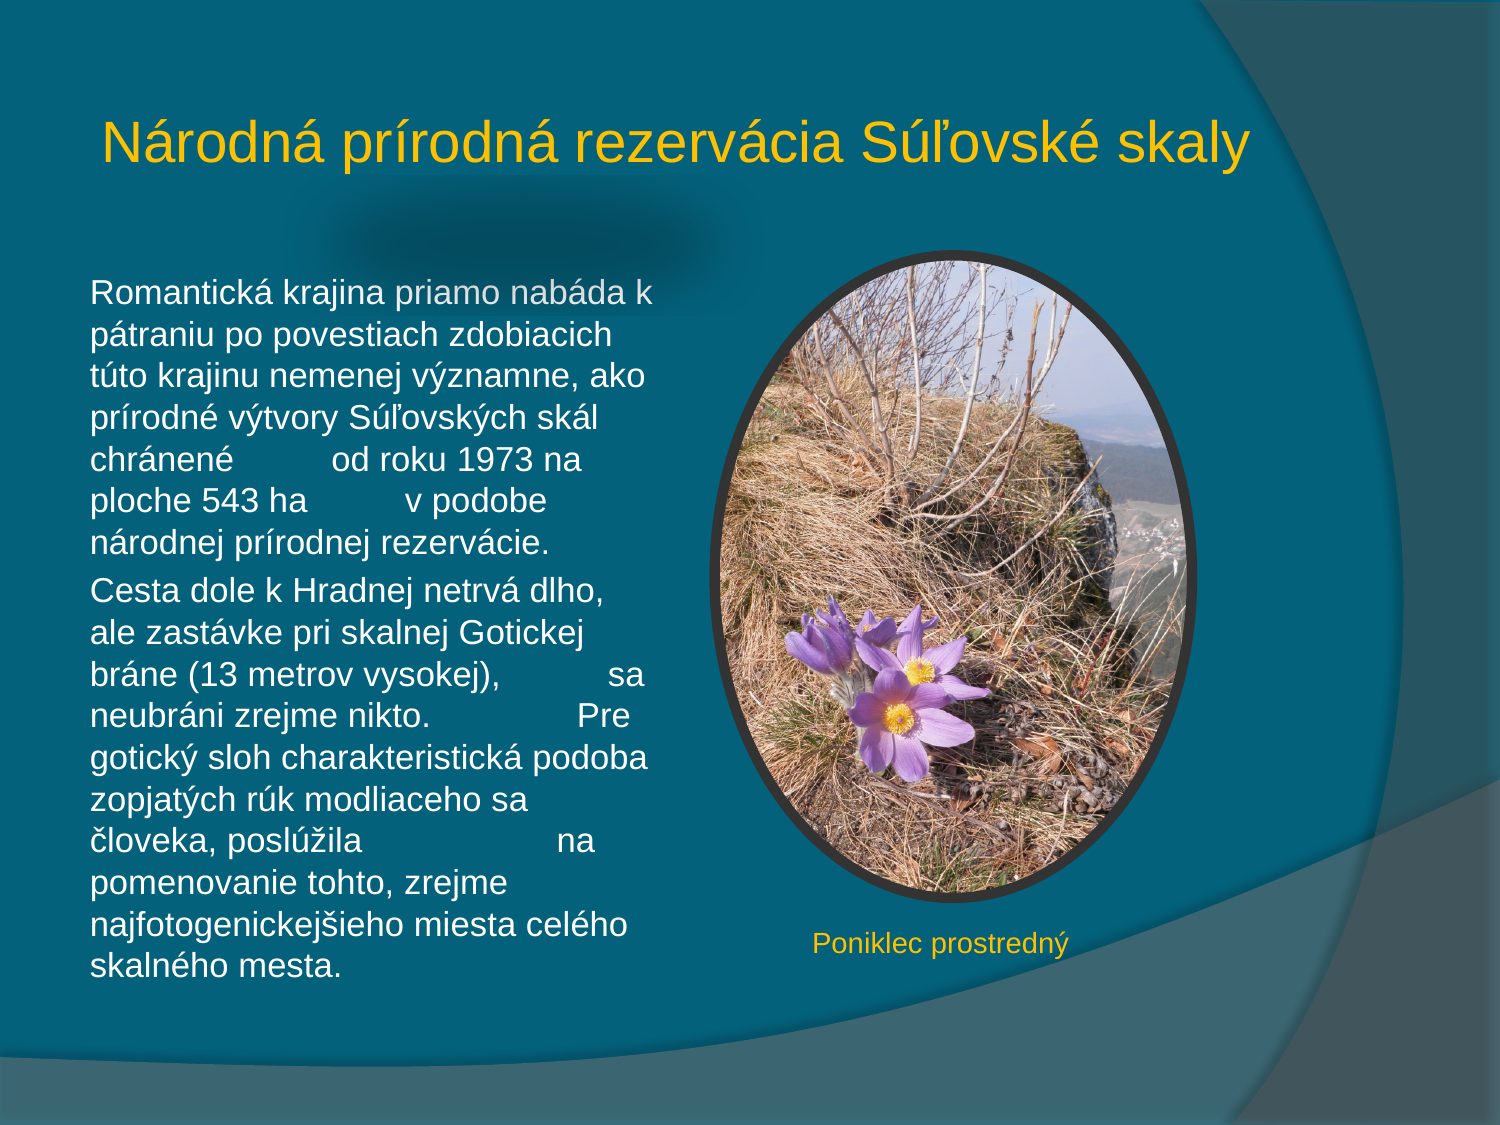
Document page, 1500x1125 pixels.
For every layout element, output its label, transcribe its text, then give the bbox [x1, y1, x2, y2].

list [714, 255, 1193, 899]
title Národná prírodná rezervácia Súľovské skaly [53, 45, 1300, 233]
list Romantická krajina priamo nabáda k pátraniu po povestiach zdobiacich túto krajinu nemenej významne, ako prírodné výtvory Súľovských skál chránené od roku 1973 na ploche 543 ha v podobe národnej prírodnej rezervácie. Cesta dole k Hradnej netrvá dlho, ale zastávke pri skalnej Gotickej bráne (13 metrov vysokej), sa neubráni zrejme nikto. Pre gotický sloh charakteristická podoba zopjatých rúk modliaceho sa človeka, poslúžila na pomenovanie tohto, zrejme najfotogenickejšieho miesta celého skalného mesta. [75, 262, 675, 1005]
text_box Poniklec prostredný [797, 916, 1188, 967]
